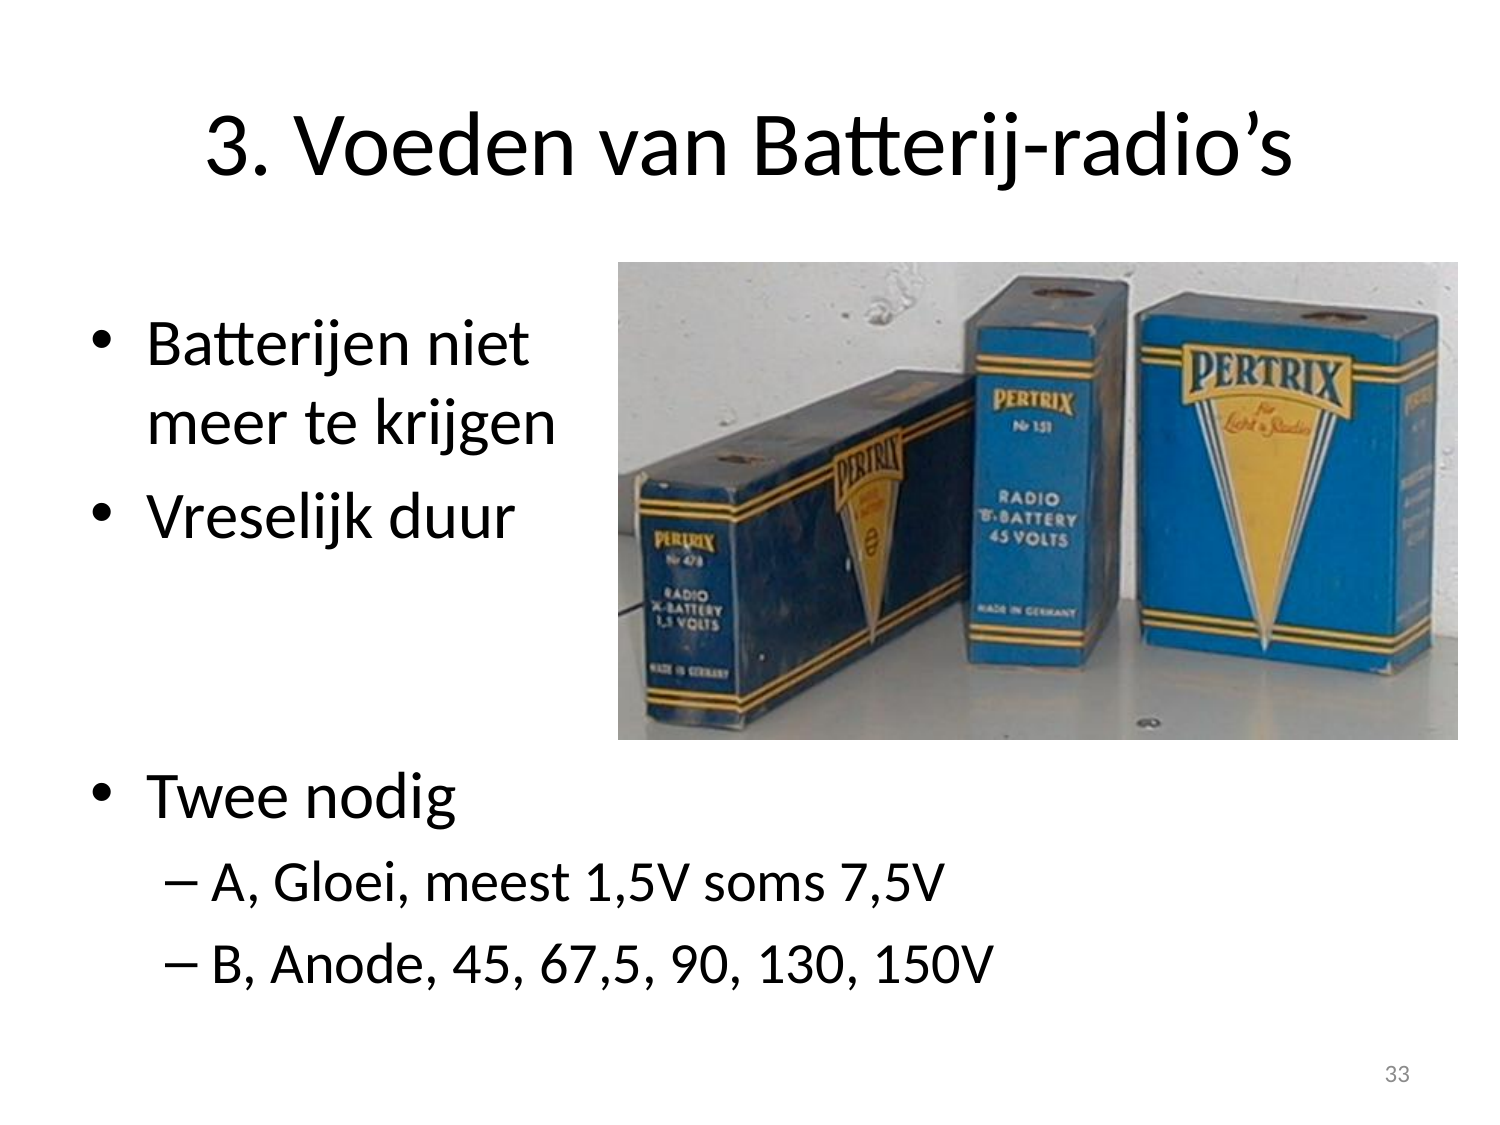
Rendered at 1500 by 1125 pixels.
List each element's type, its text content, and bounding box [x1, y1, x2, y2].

list Batterijen niet meer te krijgen Vreselijk duur Twee nodig A, Gloei, meest 1,5V soms 7,5V B, Anode, 45, 67,5, 90, 130, 150V [75, 290, 1425, 1080]
title 3. Voeden van Batterij-radio’s [75, 45, 1425, 233]
slide_number 33 [1074, 1042, 1425, 1103]
picture [618, 262, 1459, 740]
